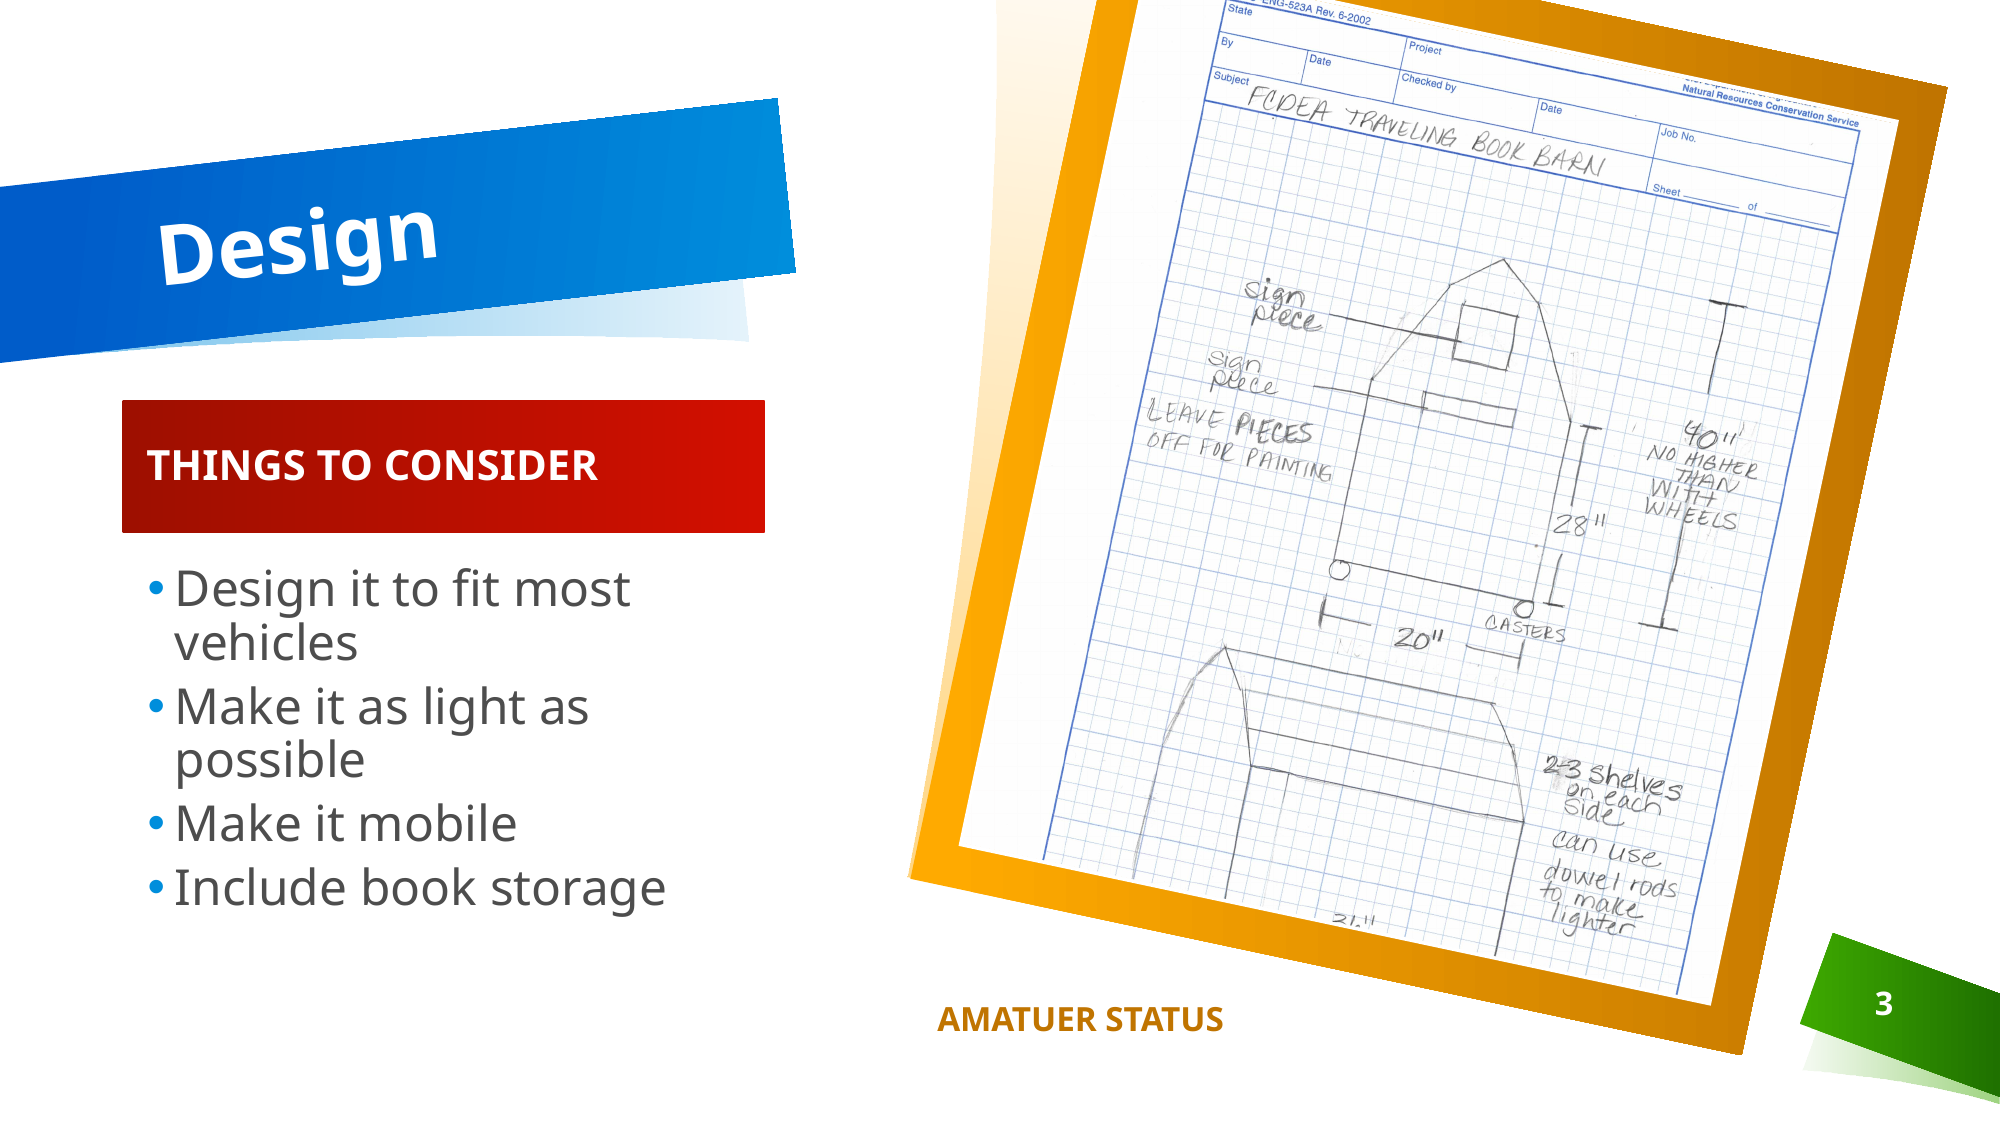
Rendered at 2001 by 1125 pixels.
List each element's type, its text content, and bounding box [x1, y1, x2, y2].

list Design it to fit most vehicles Make it as light as possible Make it mobile Include book storage [132, 556, 775, 926]
picture [964, 0, 1894, 1002]
footer AMATUER STATUS [937, 988, 1371, 1049]
list THINGS TO CONSIDER [122, 400, 765, 533]
slide_number 3 [1831, 975, 1937, 1036]
title Design [134, 126, 789, 314]
